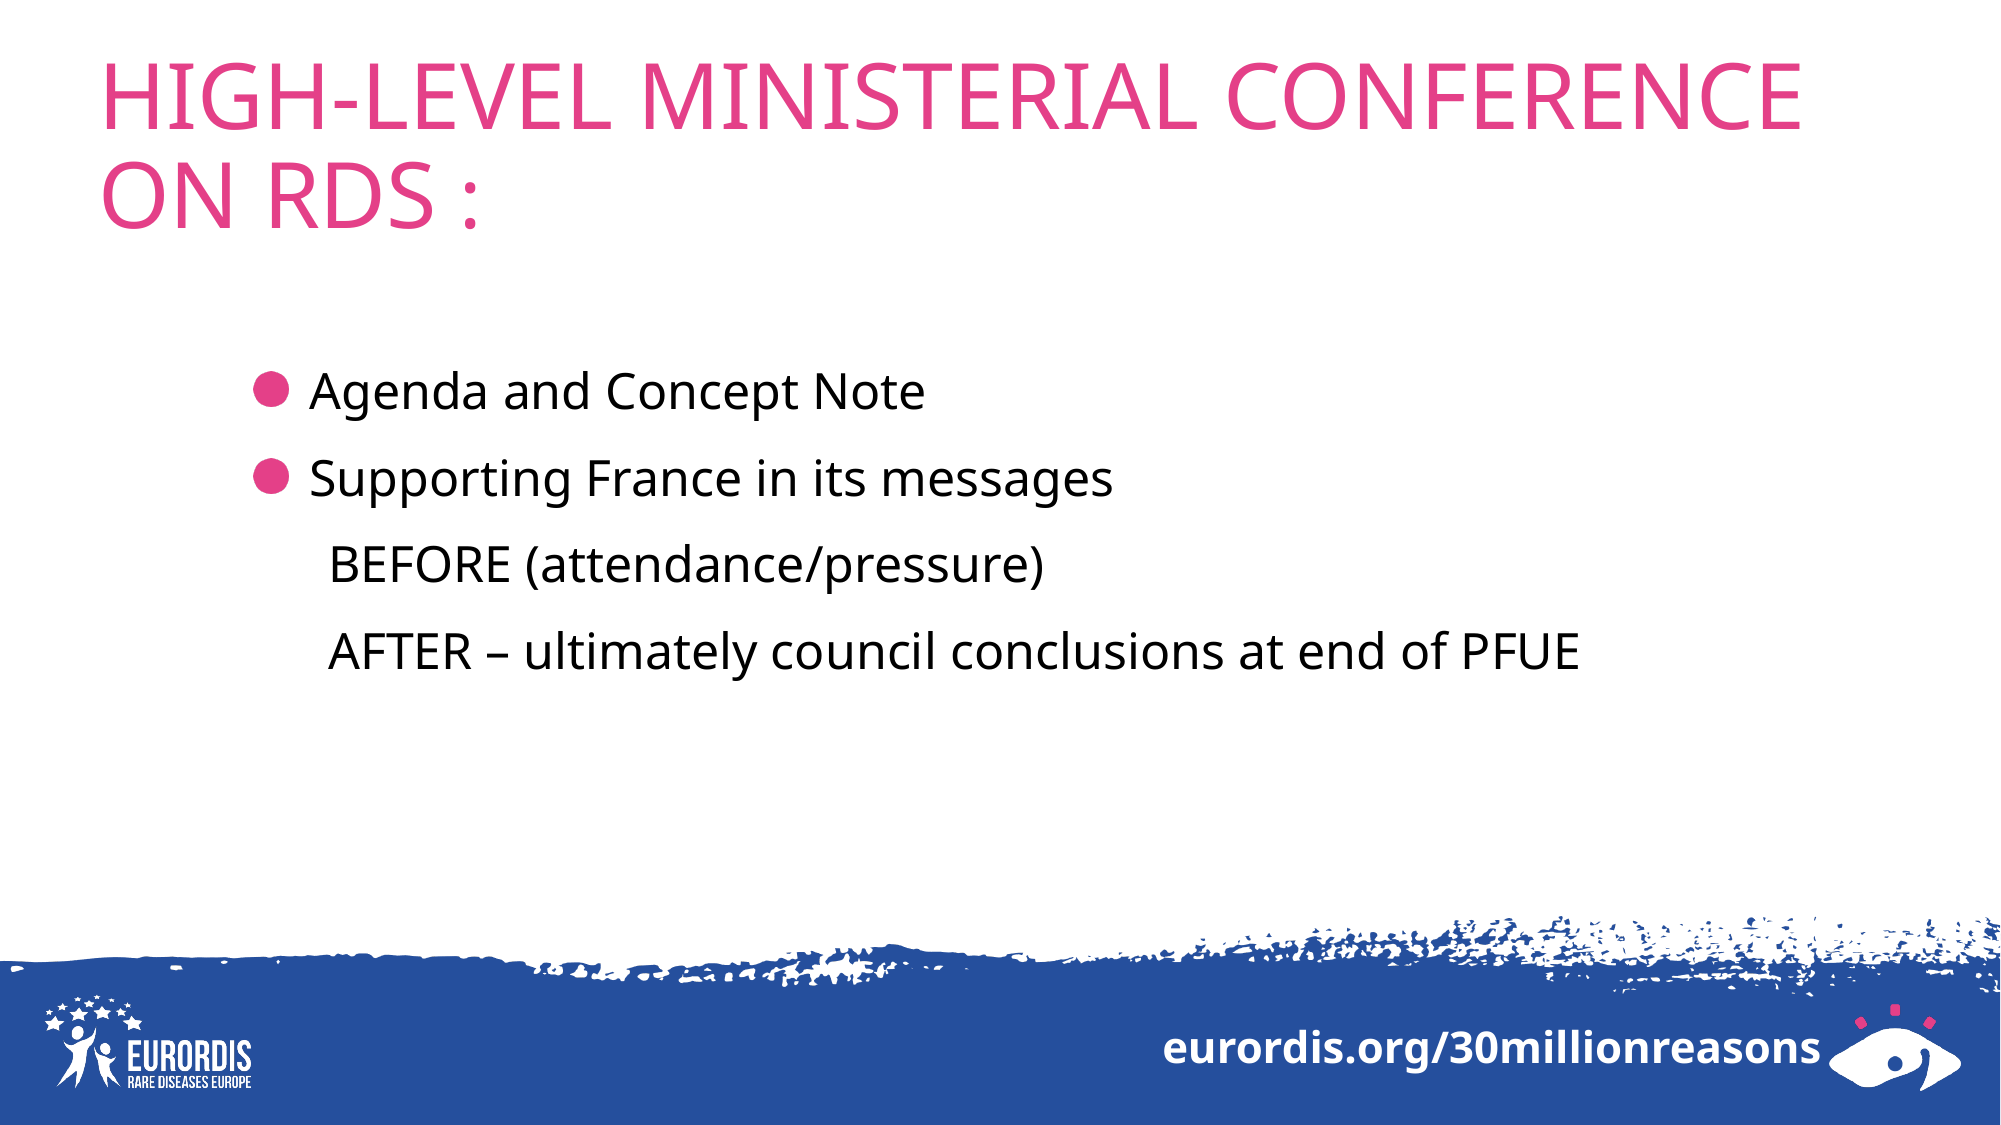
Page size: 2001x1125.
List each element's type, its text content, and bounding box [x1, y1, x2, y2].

picture [253, 371, 289, 407]
list Agenda and Concept Note Supporting France in its messages BEFORE (attendance/pressure) AFTER – ultimately council conclusions at end of PFUE [238, 345, 1658, 865]
picture [0, 916, 2001, 1125]
picture [253, 458, 289, 494]
title High-Level Ministerial Conference on rds : [83, 42, 1962, 261]
